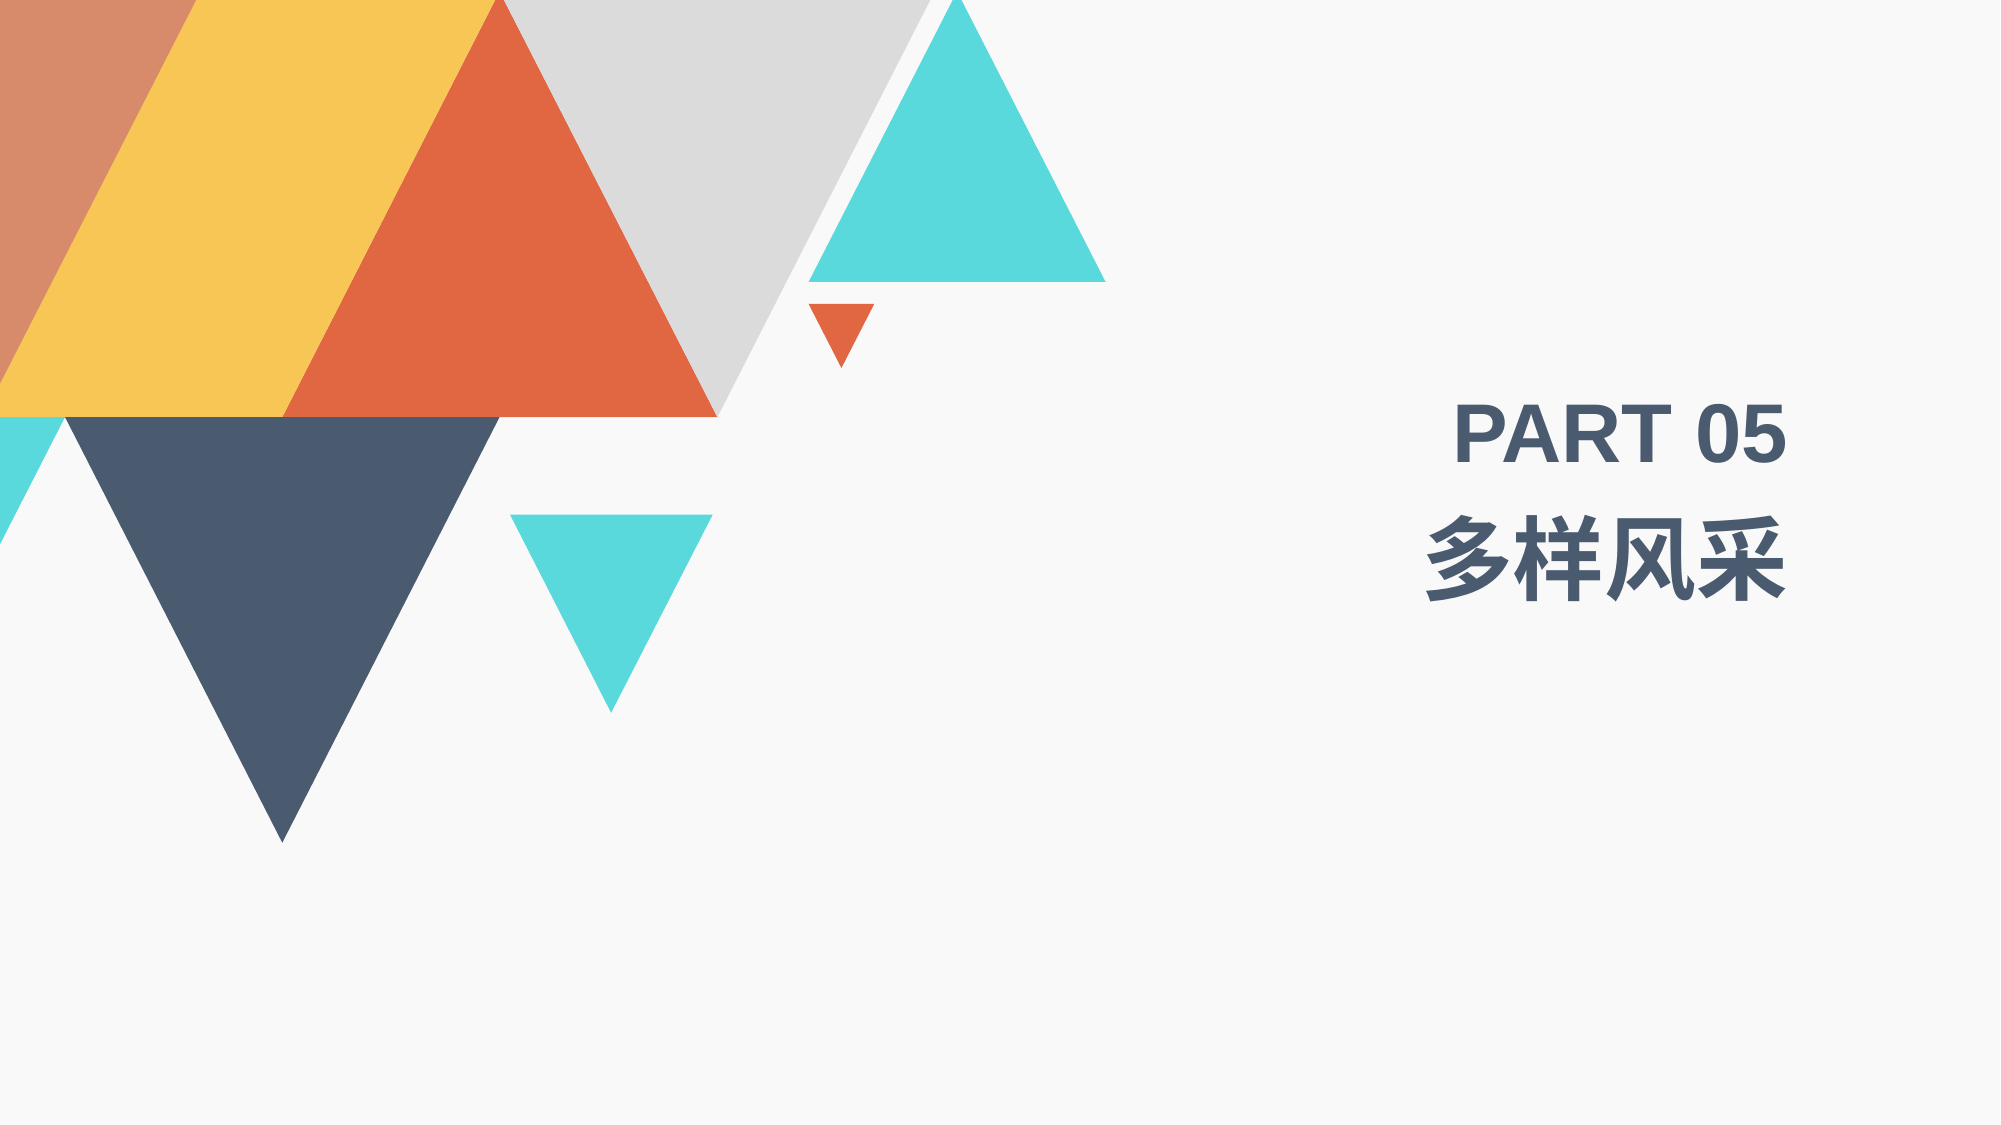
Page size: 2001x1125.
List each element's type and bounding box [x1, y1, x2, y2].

picture [0, 0, 1106, 843]
text_box [1404, 371, 1805, 621]
